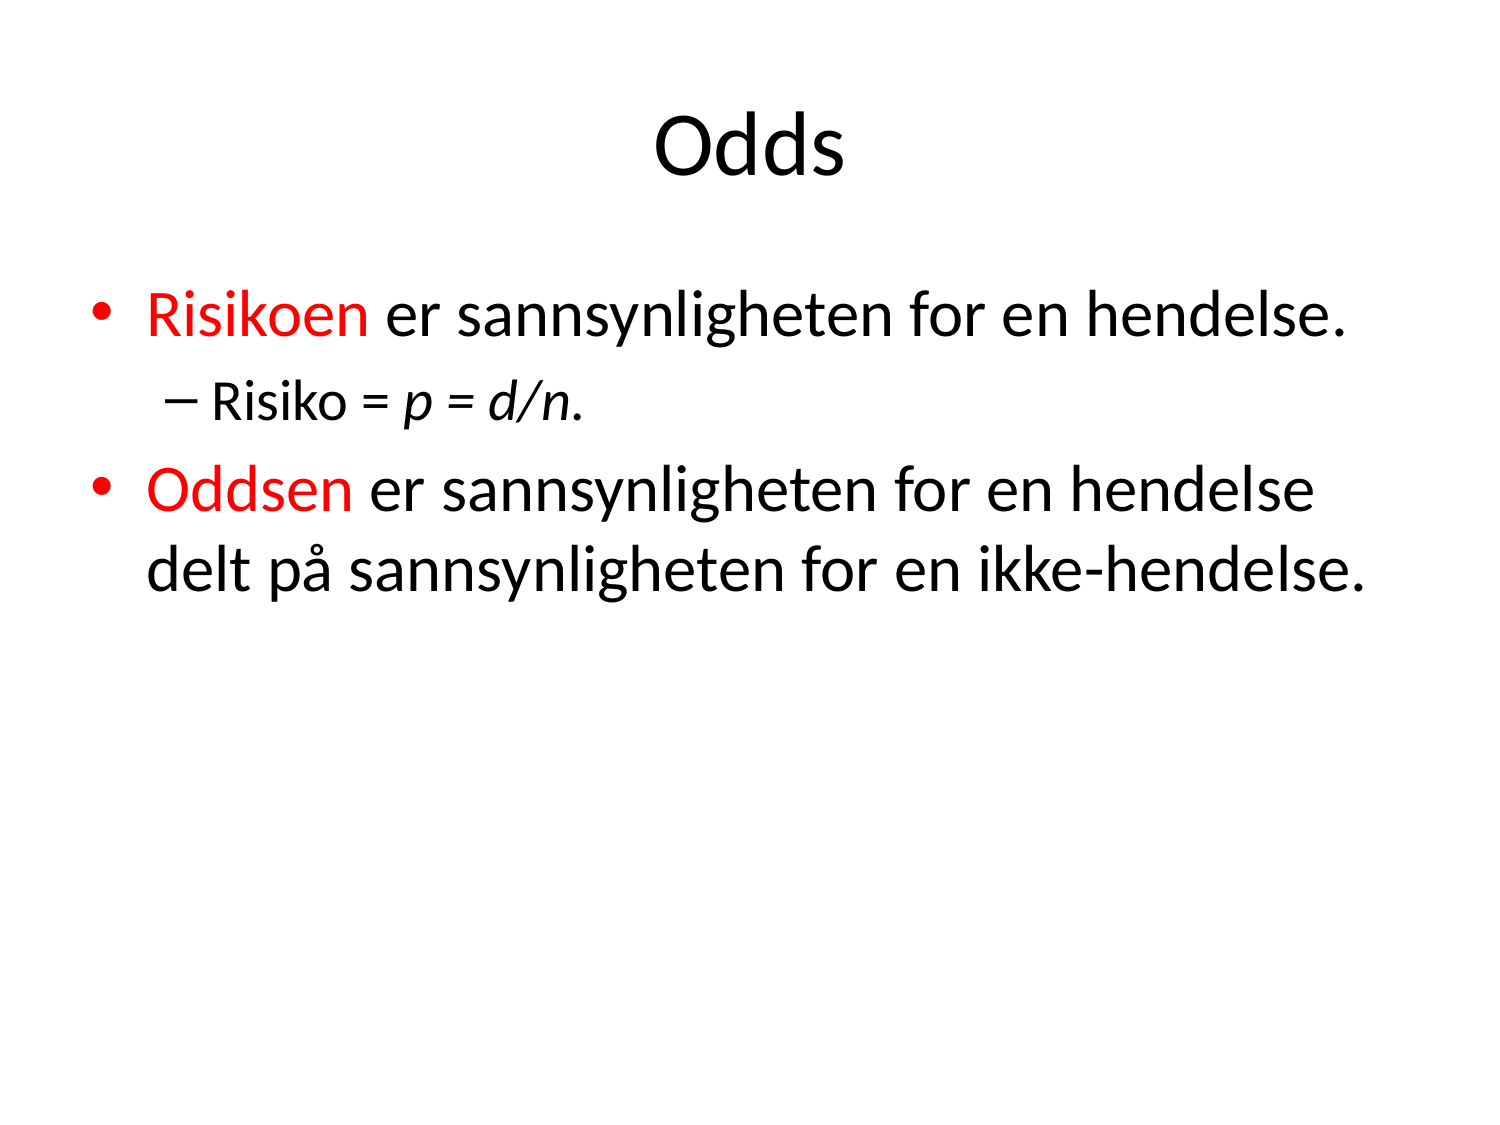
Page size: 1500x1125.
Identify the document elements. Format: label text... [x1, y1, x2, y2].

title Odds [75, 45, 1425, 233]
list Risikoen er sannsynligheten for en hendelse. Risiko = p = d/n. Oddsen er sannsynligheten for en hendelse delt på sannsynligheten for en ikke-hendelse. [75, 262, 1425, 1005]
